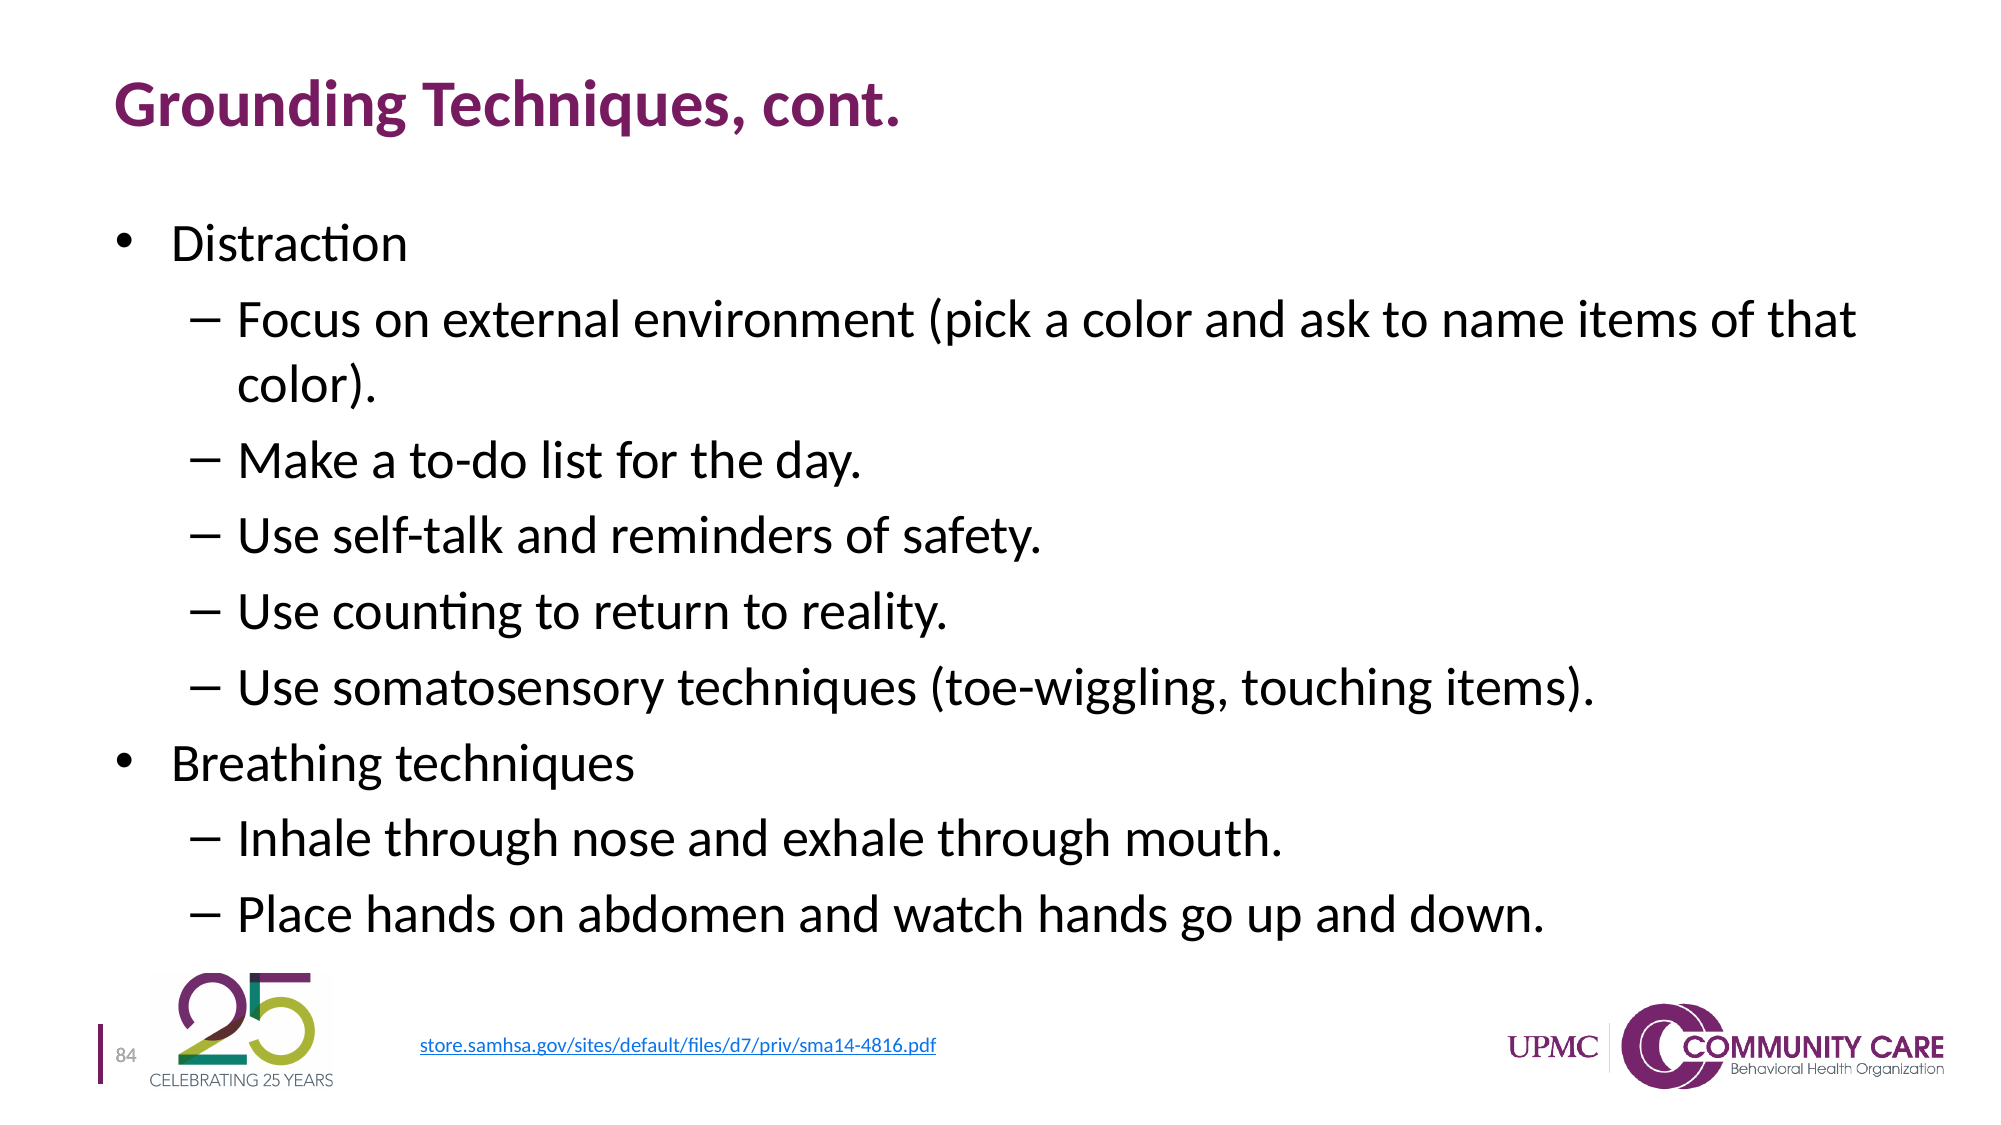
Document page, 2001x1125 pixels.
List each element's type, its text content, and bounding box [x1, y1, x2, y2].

list Distraction Focus on external environment (pick a color and ask to name items of that color). Make a to-do list for the day. Use self-talk and reminders of safety. Use counting to return to reality. Use somatosensory techniques (toe-wiggling, touching items). Breathing techniques Inhale through nose and exhale through mouth. Place hands on abdomen and watch hands go up and down. [99, 200, 1900, 957]
title Grounding Techniques, cont. [99, 22, 1900, 178]
picture [150, 973, 333, 1091]
slide_number 84 [100, 1023, 193, 1084]
picture [1507, 1001, 1944, 1091]
list store.samhsa.gov/sites/default/files/d7/priv/sma14-4816.pdf [404, 1023, 1710, 1084]
